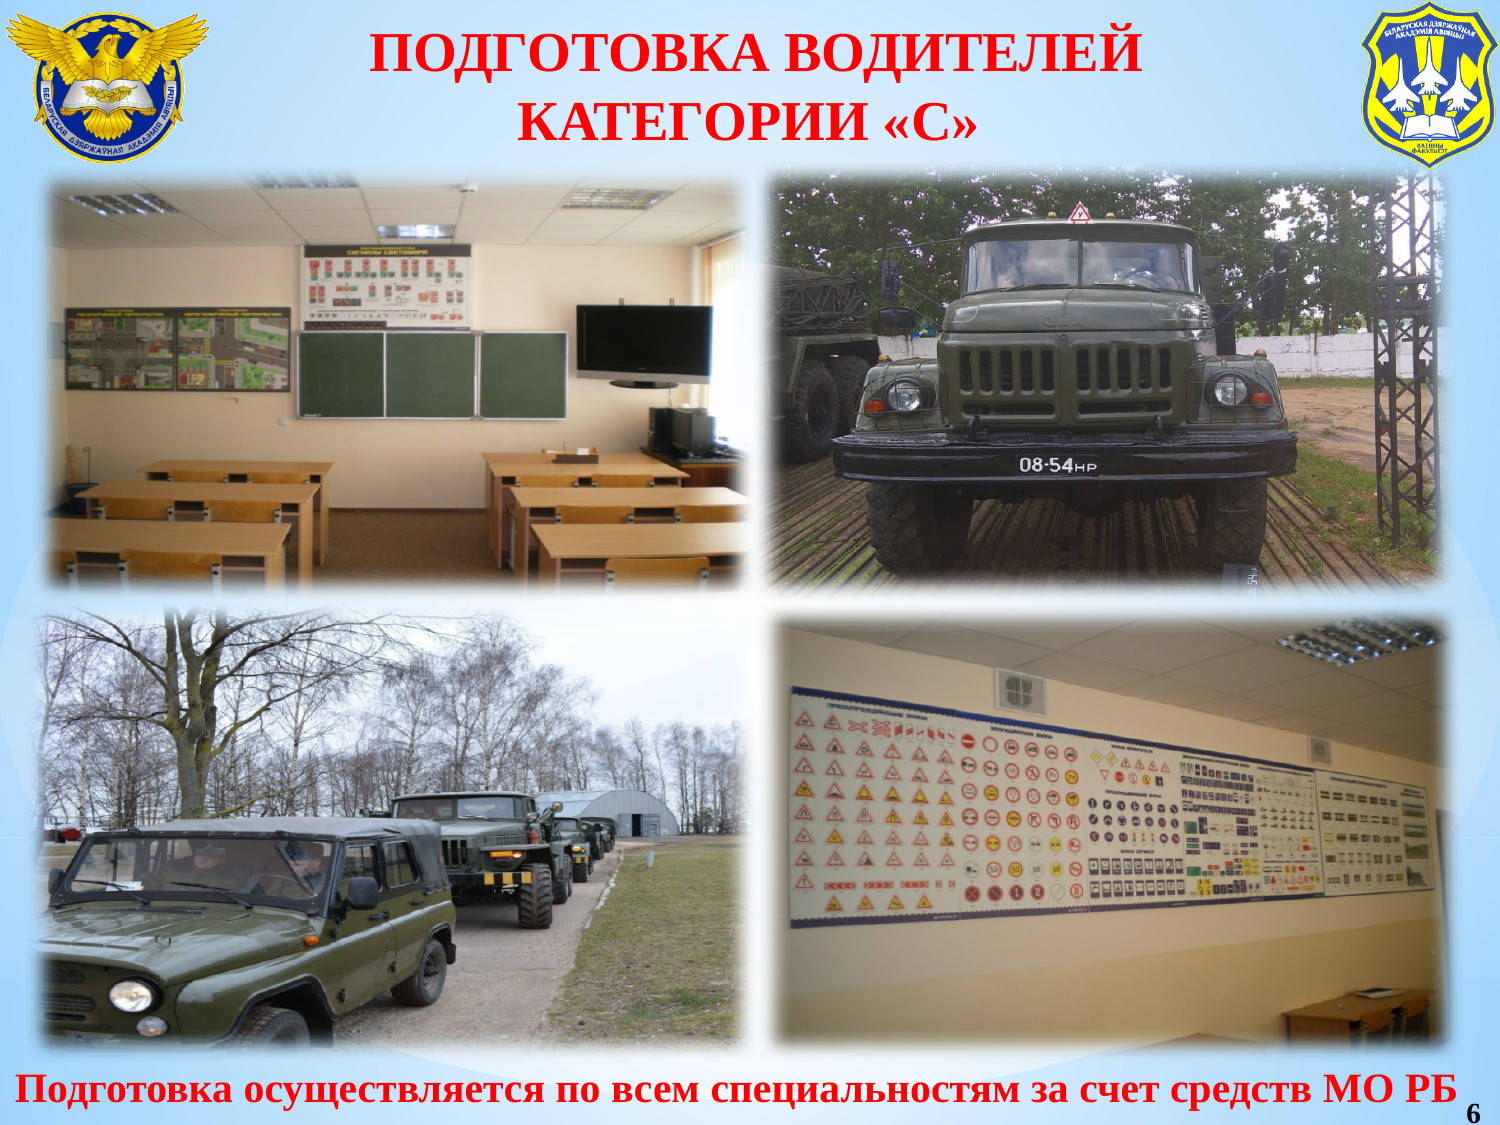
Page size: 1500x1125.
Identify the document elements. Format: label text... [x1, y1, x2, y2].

text_box Подготовка осуществляется по всем специальностям за счет средств МО РБ [0, 1053, 1500, 1119]
slide_number 6 [1438, 1119, 1500, 1125]
text_box ПОДГОТОВКА ВОДИТЕЛЕЙ КАТЕГОРИИ «С» [216, 7, 1301, 160]
picture [0, 0, 1500, 1063]
